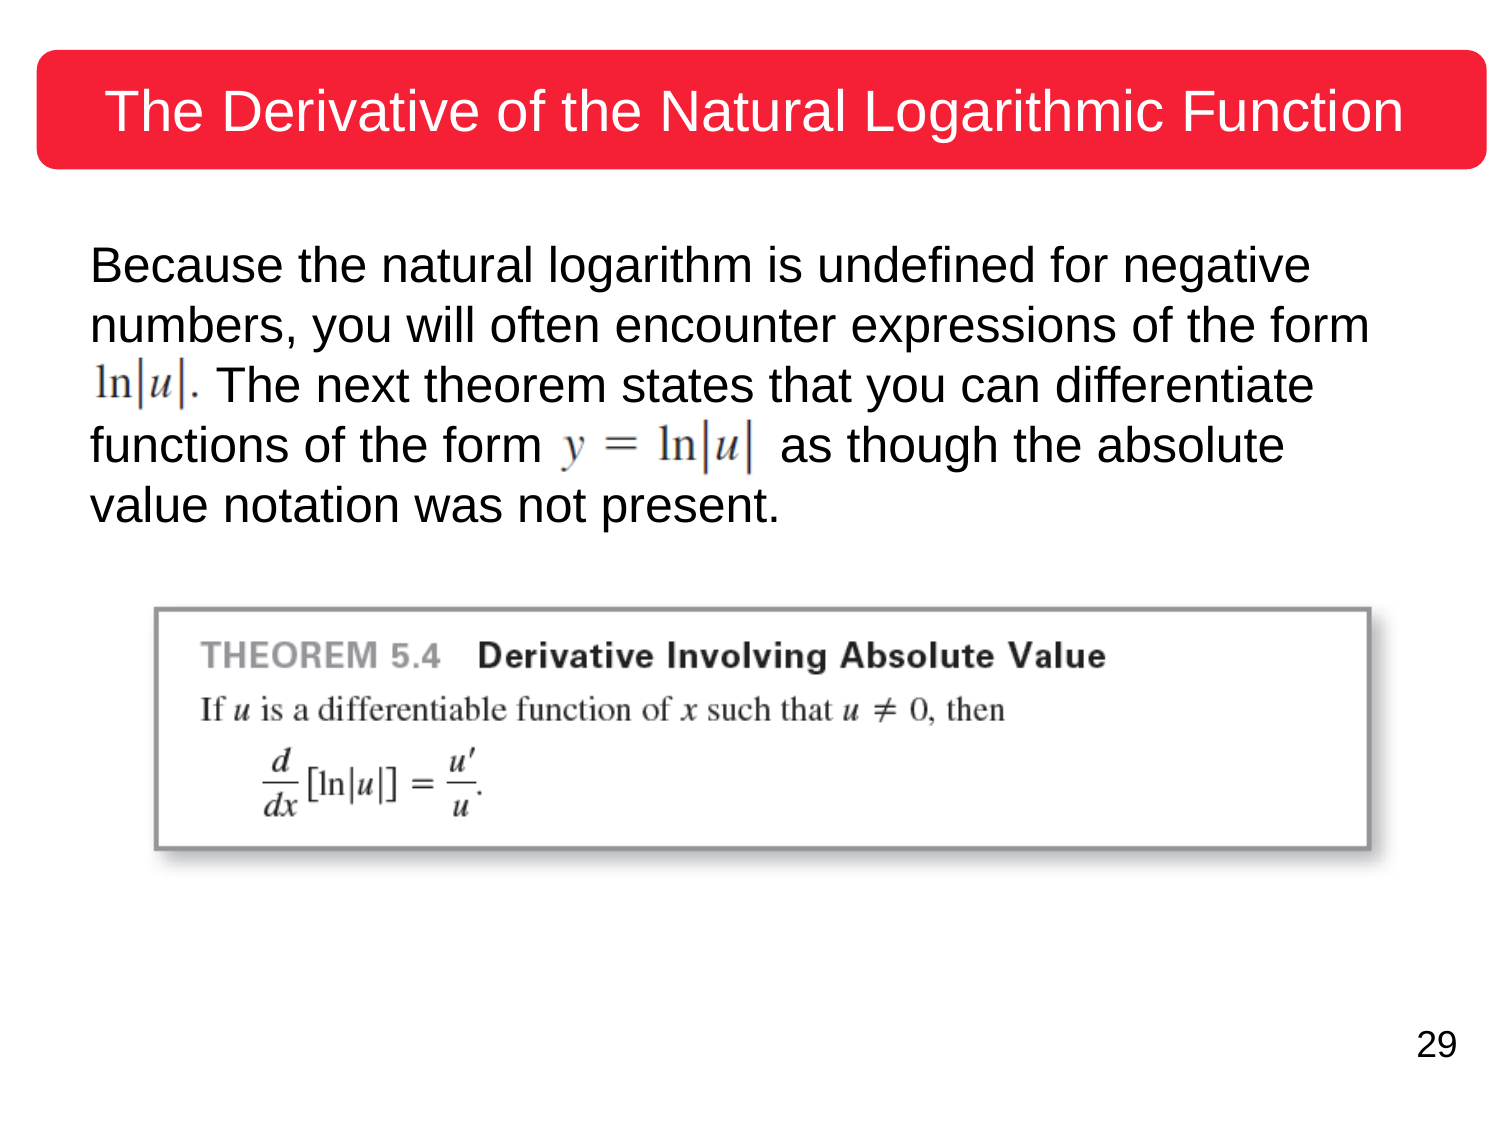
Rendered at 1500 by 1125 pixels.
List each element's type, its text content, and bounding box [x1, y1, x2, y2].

picture [79, 350, 210, 416]
title The Derivative of the Natural Logarithmic Function [89, 52, 1440, 165]
picture [141, 588, 1424, 886]
picture [550, 415, 764, 483]
text_box Because the natural logarithm is undefined for negative numbers, you will often encounter expressions of the form The next theorem states that you can differentiate functions of the form as though the absolute value notation was not present. [74, 224, 1425, 660]
